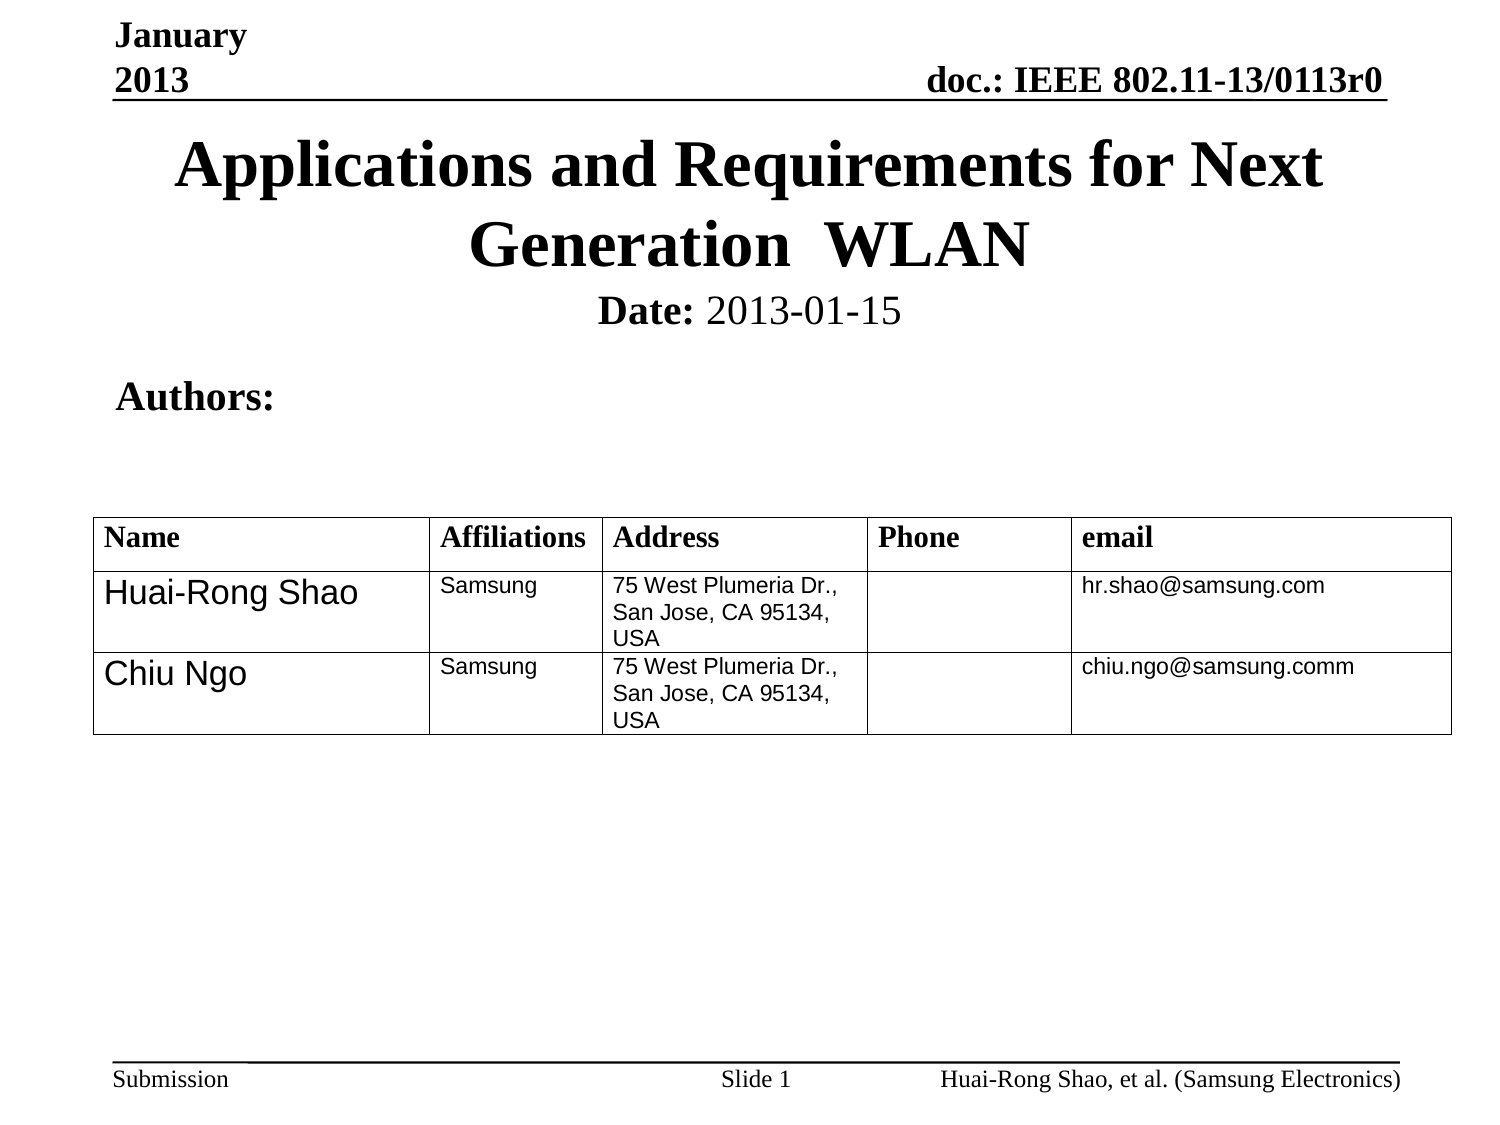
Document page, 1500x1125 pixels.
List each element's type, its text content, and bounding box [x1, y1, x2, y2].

footer Huai-Rong Shao, et al. (Samsung Electronics) [934, 1061, 1402, 1093]
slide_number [114, 54, 290, 101]
text_box Authors: [100, 361, 338, 425]
list Date: 2013-01-15 [112, 275, 1388, 339]
title Applications and Requirements for Next Generation WLAN [112, 112, 1388, 275]
slide_number Slide 1 [712, 1061, 800, 1093]
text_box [82, 517, 1500, 927]
